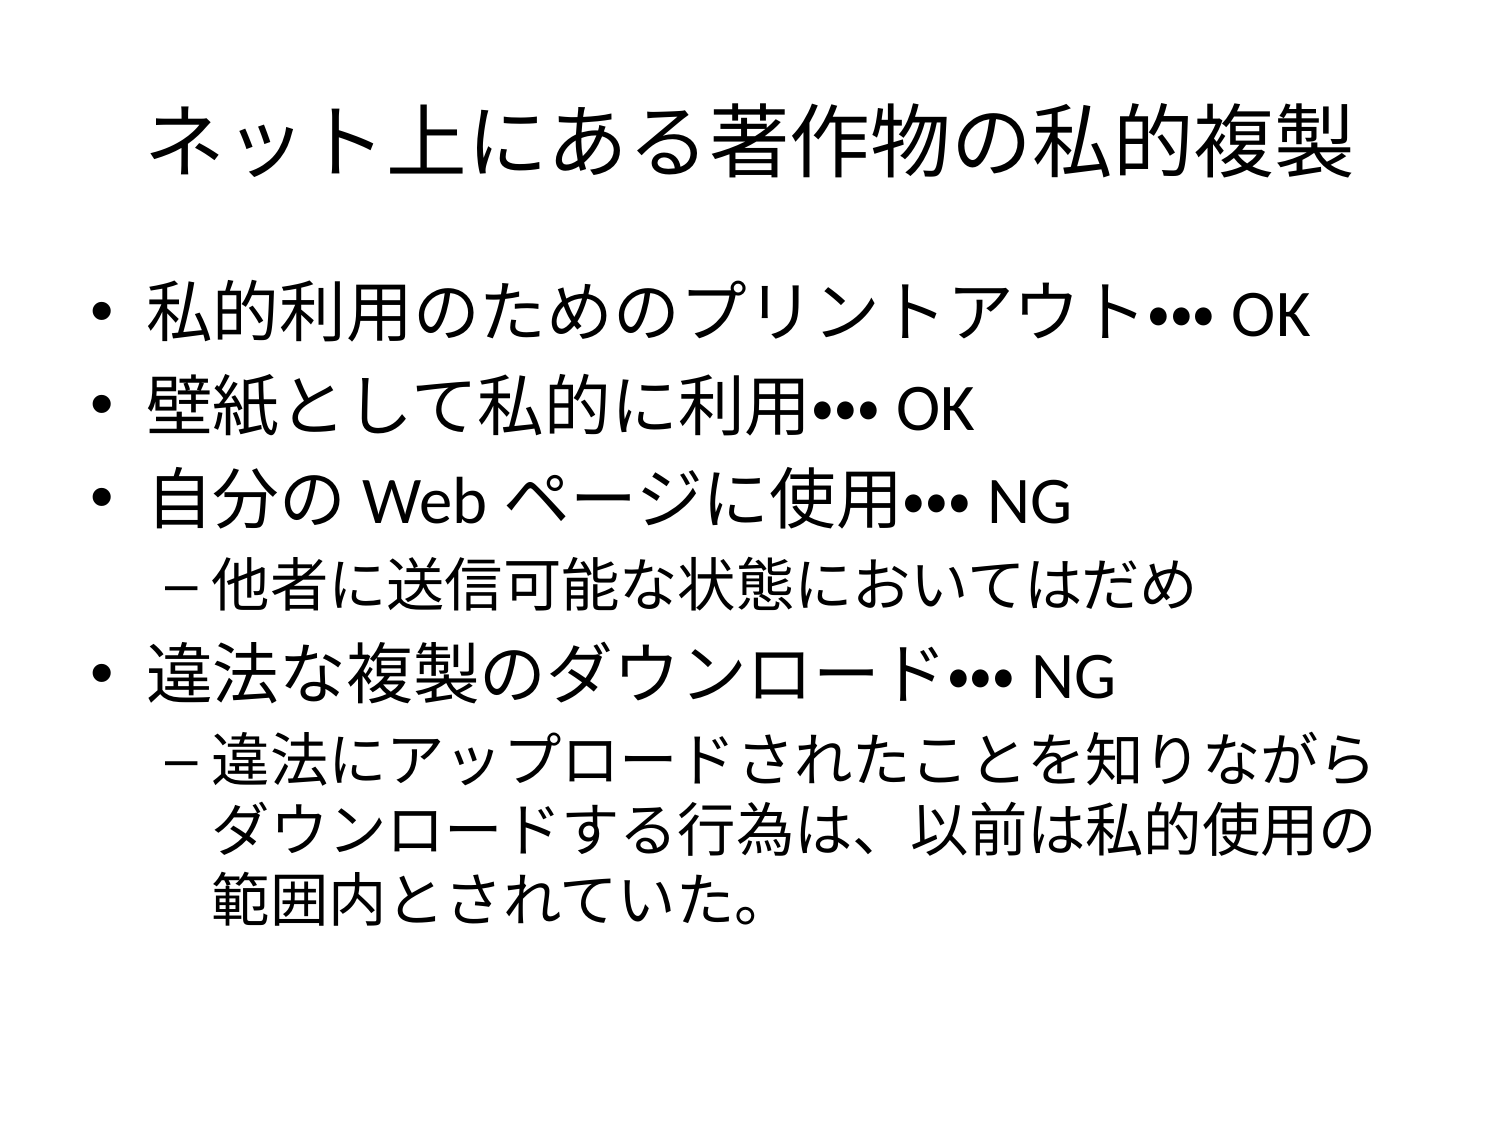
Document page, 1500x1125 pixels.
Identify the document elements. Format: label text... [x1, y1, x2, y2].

title ネット上にある著作物の私的複製 [75, 45, 1425, 233]
list 私的利用のためのプリントアウト・・・OK 壁紙として私的に利用・・・OK 自分のWebページに使用・・・NG 他者に送信可能な状態においてはだめ 違法な複製のダウンロード・・・NG 違法にアップロードされたことを知りながらダウンロードする行為は、以前は私的使用の範囲内とされていた。 [75, 262, 1425, 1005]
